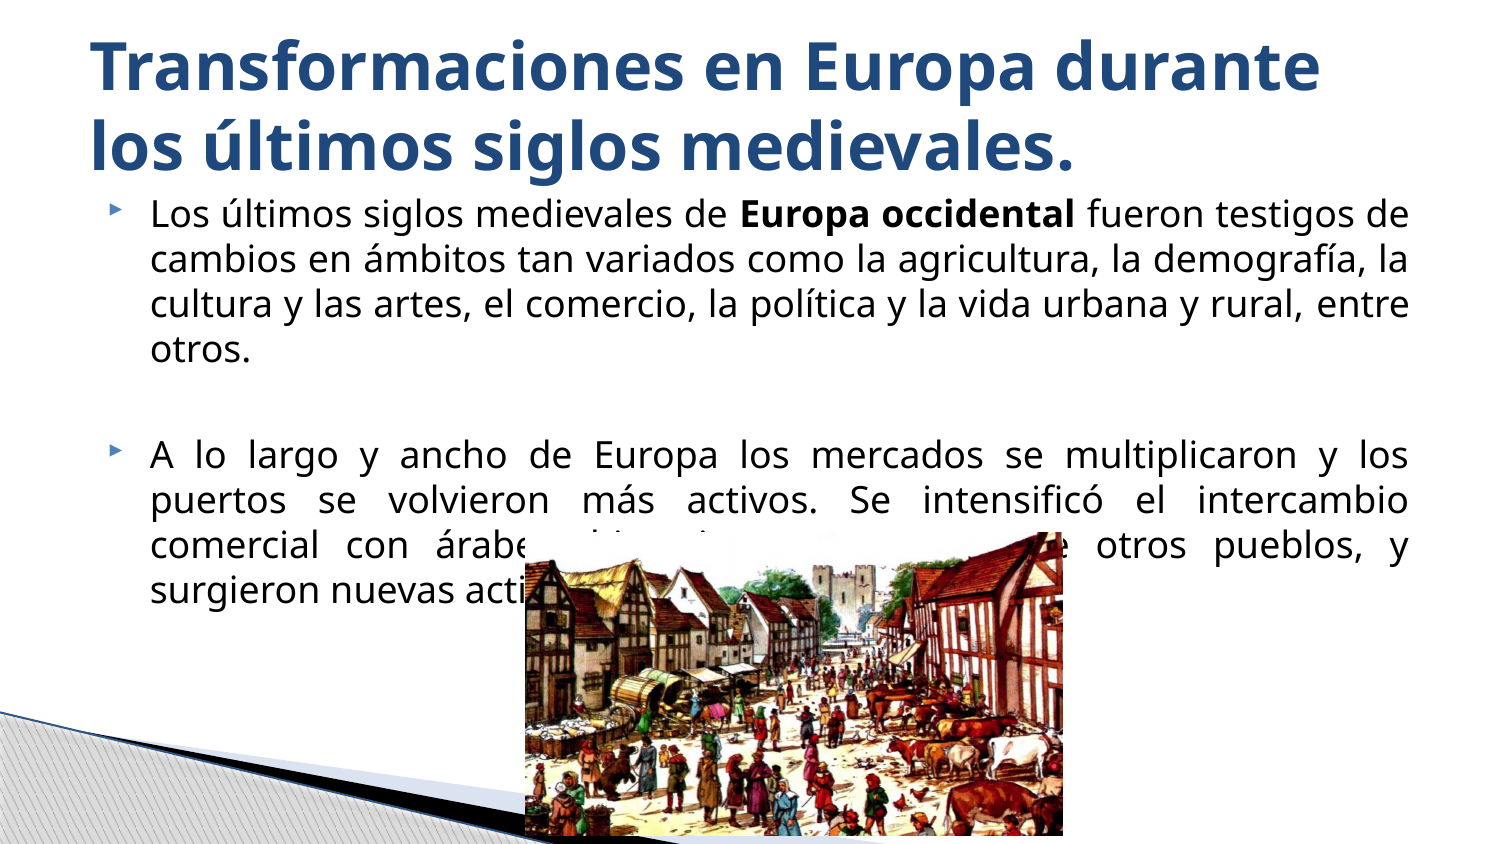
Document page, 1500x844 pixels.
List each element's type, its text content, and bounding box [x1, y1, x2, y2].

list Los últimos siglos medievales de Europa occidental fueron testigos de cambios en ámbitos tan variados como la agricultura, la demografía, la cultura y las artes, el comercio, la política y la vida urbana y rural, entre otros. A lo largo y ancho de Europa los mercados se multiplicaron y los puertos se volvieron más activos. Se intensificó el intercambio comercial con árabes, bizantinos y rusos, entre otros pueblos, y surgieron nuevas actividades económicas y oficios. [75, 182, 1425, 810]
picture [525, 532, 1064, 836]
title Transformaciones en Europa durante los últimos siglos medievales. [75, 33, 1425, 175]
